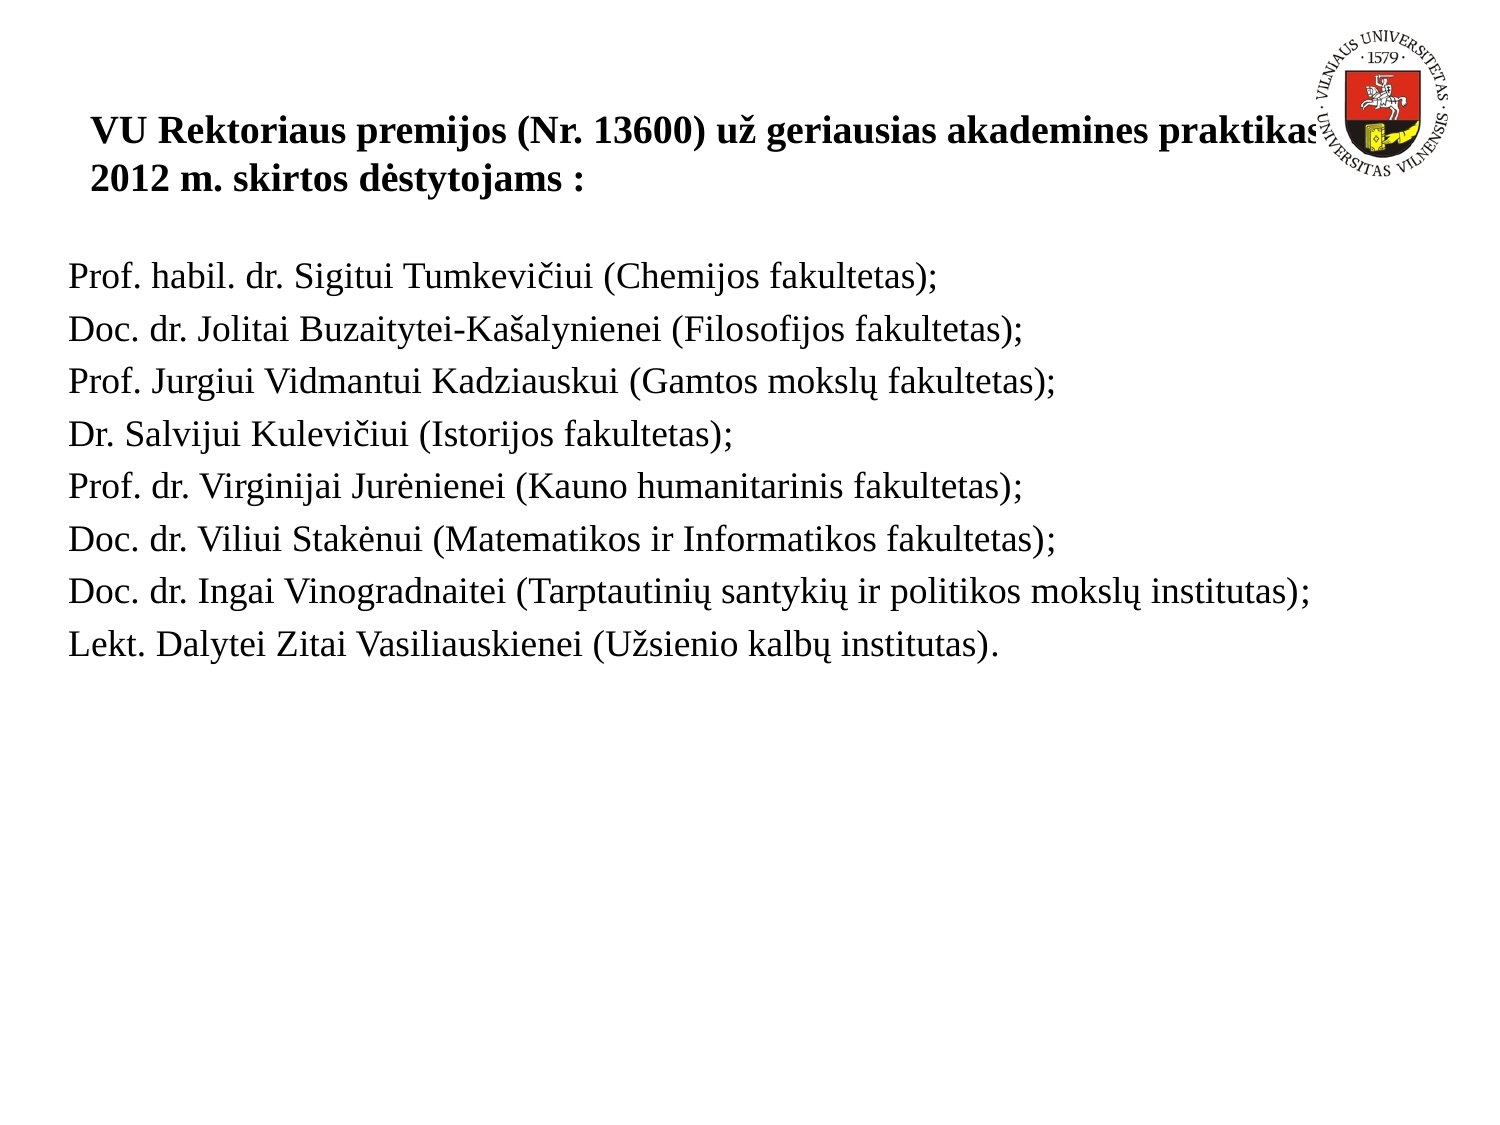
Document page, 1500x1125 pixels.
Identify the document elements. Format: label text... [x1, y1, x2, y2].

list Prof. habil. dr. Sigitui Tumkevičiui (Chemijos fakultetas); Doc. dr. Jolitai Buzaitytei-Kašalynienei (Filosofijos fakultetas); Prof. Jurgiui Vidmantui Kadziauskui (Gamtos mokslų fakultetas); Dr. Salvijui Kulevičiui (Istorijos fakultetas); Prof. dr. Virginijai Jurėnienei (Kauno humanitarinis fakultetas); Doc. dr. Viliui Stakėnui (Matematikos ir Informatikos fakultetas); Doc. dr. Ingai Vinogradnaitei (Tarptautinių santykių ir politikos mokslų institutas); Lekt. Dalytei Zitai Vasiliauskienei (Užsienio kalbų institutas). [53, 243, 1500, 1071]
picture [1316, 30, 1448, 177]
title VU Rektoriaus premijos (Nr. 13600) už geriausias akademines praktikas 2012 m. skirtos dėstytojams : [75, 66, 1341, 243]
